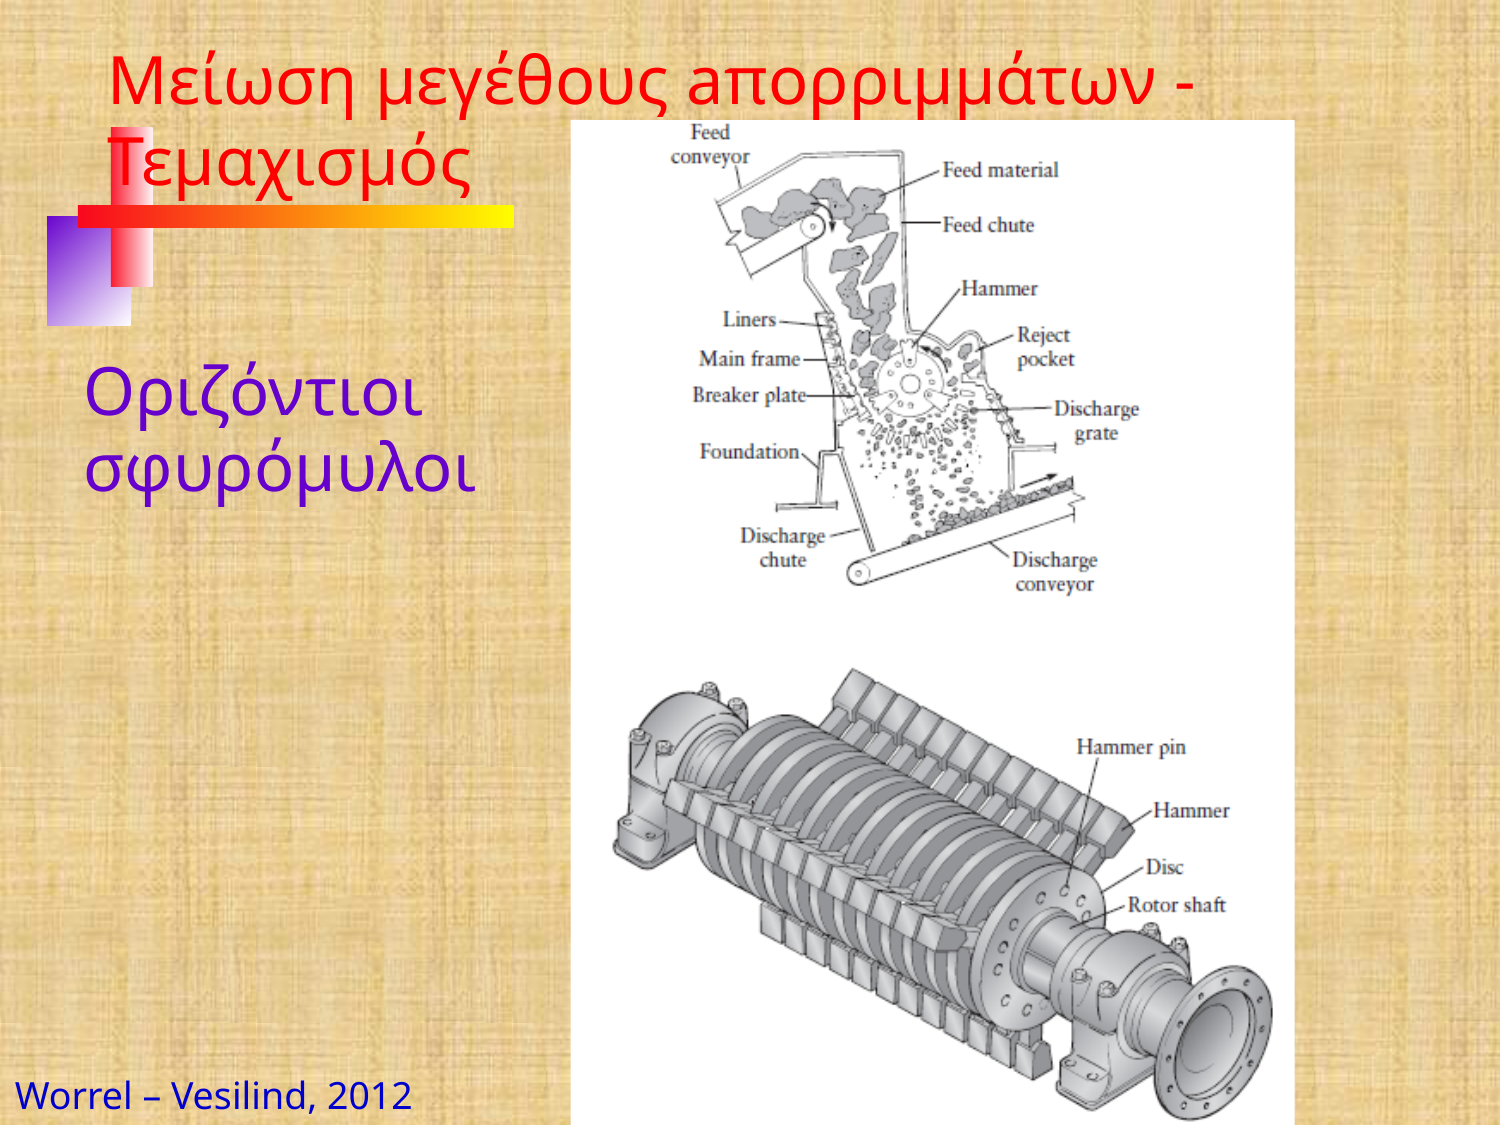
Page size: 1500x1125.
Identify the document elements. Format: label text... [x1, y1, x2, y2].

title Οριζόντιοι σφυρόμυλοι [68, 295, 516, 566]
text_box Μείωση μεγέθους aπορριμμάτων - Τεμαχισμός [93, 30, 1365, 206]
picture [0, 0, 1500, 1125]
text_box Worrel – Vesilind, 2012 [0, 1064, 565, 1125]
